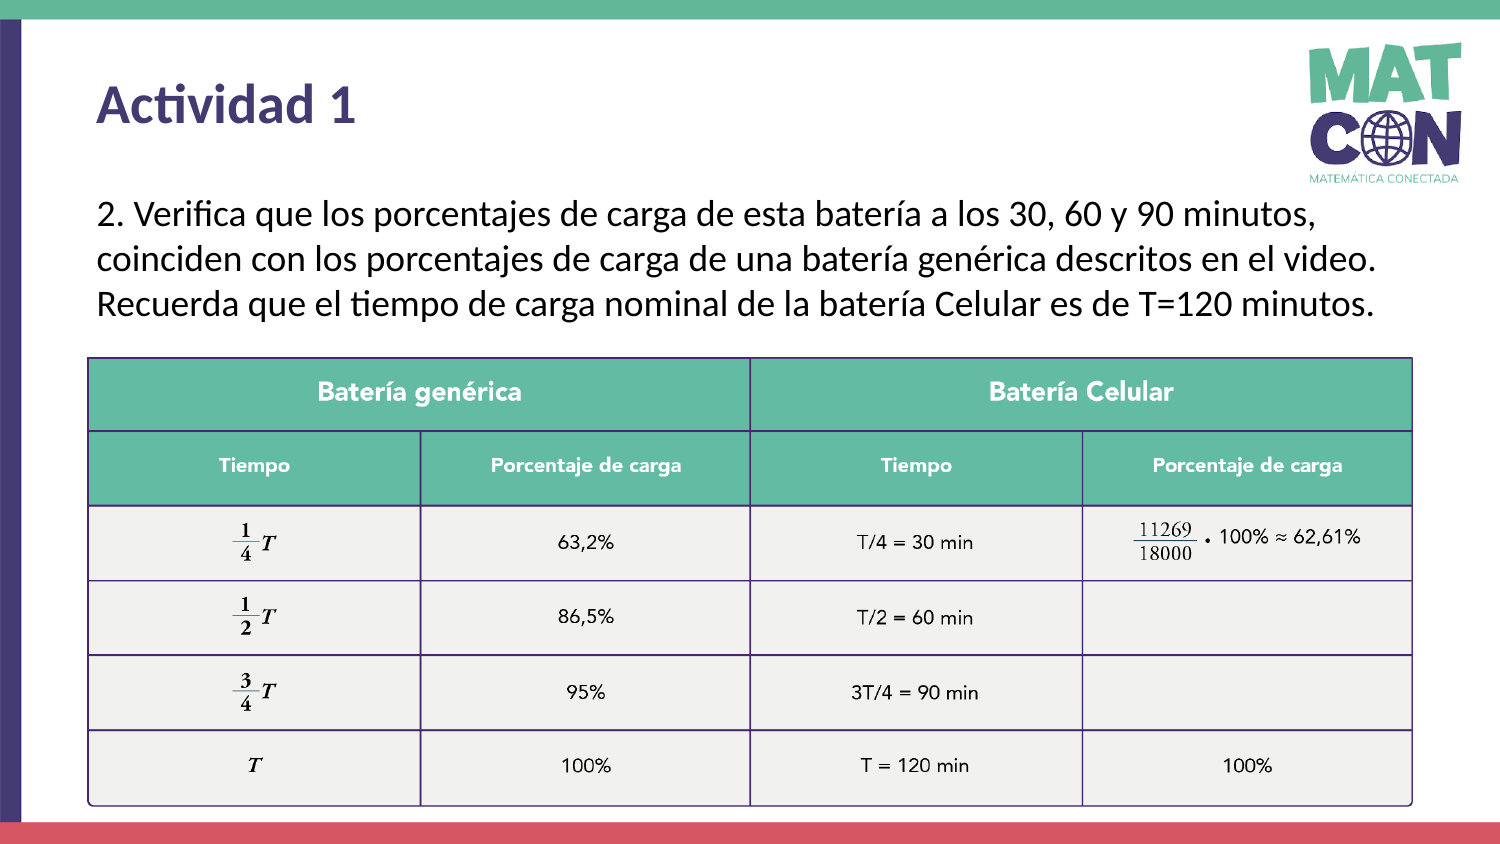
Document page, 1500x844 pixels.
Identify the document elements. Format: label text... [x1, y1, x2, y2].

picture [0, 0, 1500, 844]
text_box 2. Verifica que los porcentajes de carga de esta batería a los 30, 60 y 90 minutos, coinciden con los porcentajes de carga de una batería genérica descritos en el video. Recuerda que el tiempo de carga nominal de la batería Celular es de T=120 minutos. [85, 183, 1415, 330]
text_box Actividad 1 [85, 61, 1091, 141]
